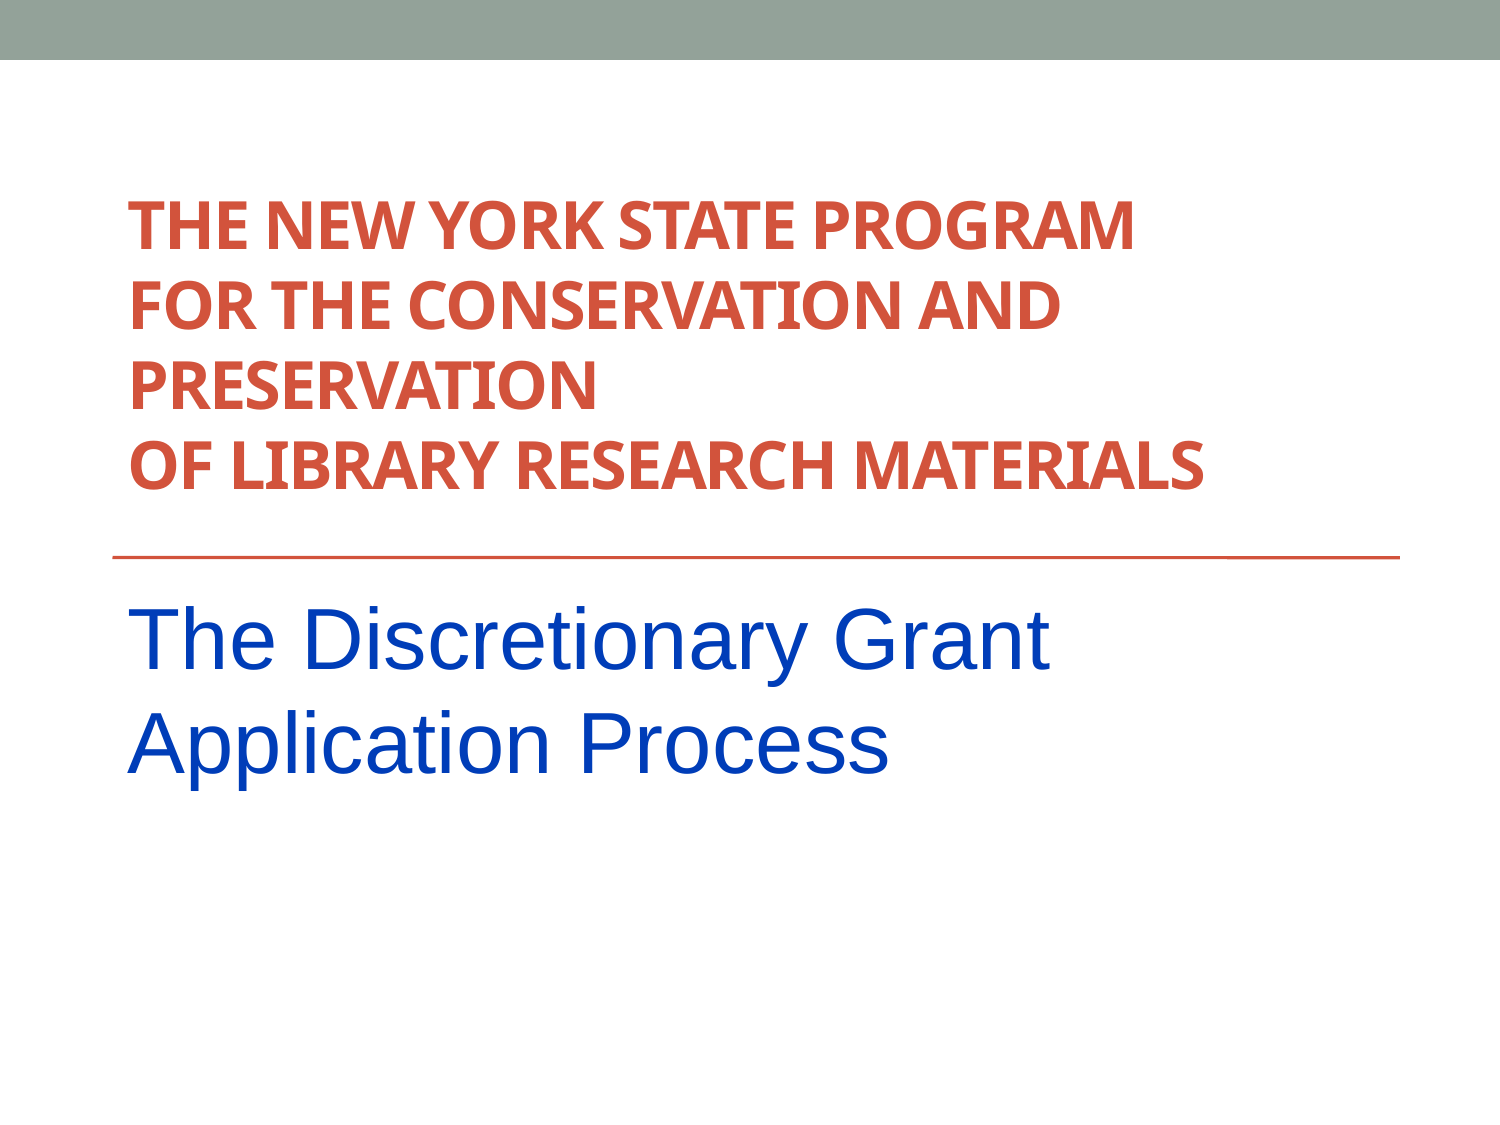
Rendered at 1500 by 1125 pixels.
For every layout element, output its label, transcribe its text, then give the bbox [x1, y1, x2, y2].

title The New York State Program for the Conservation and Preservation of Library Research Materials [112, 174, 1413, 591]
subtitle The Discretionary Grant Application Process [112, 575, 1163, 863]
